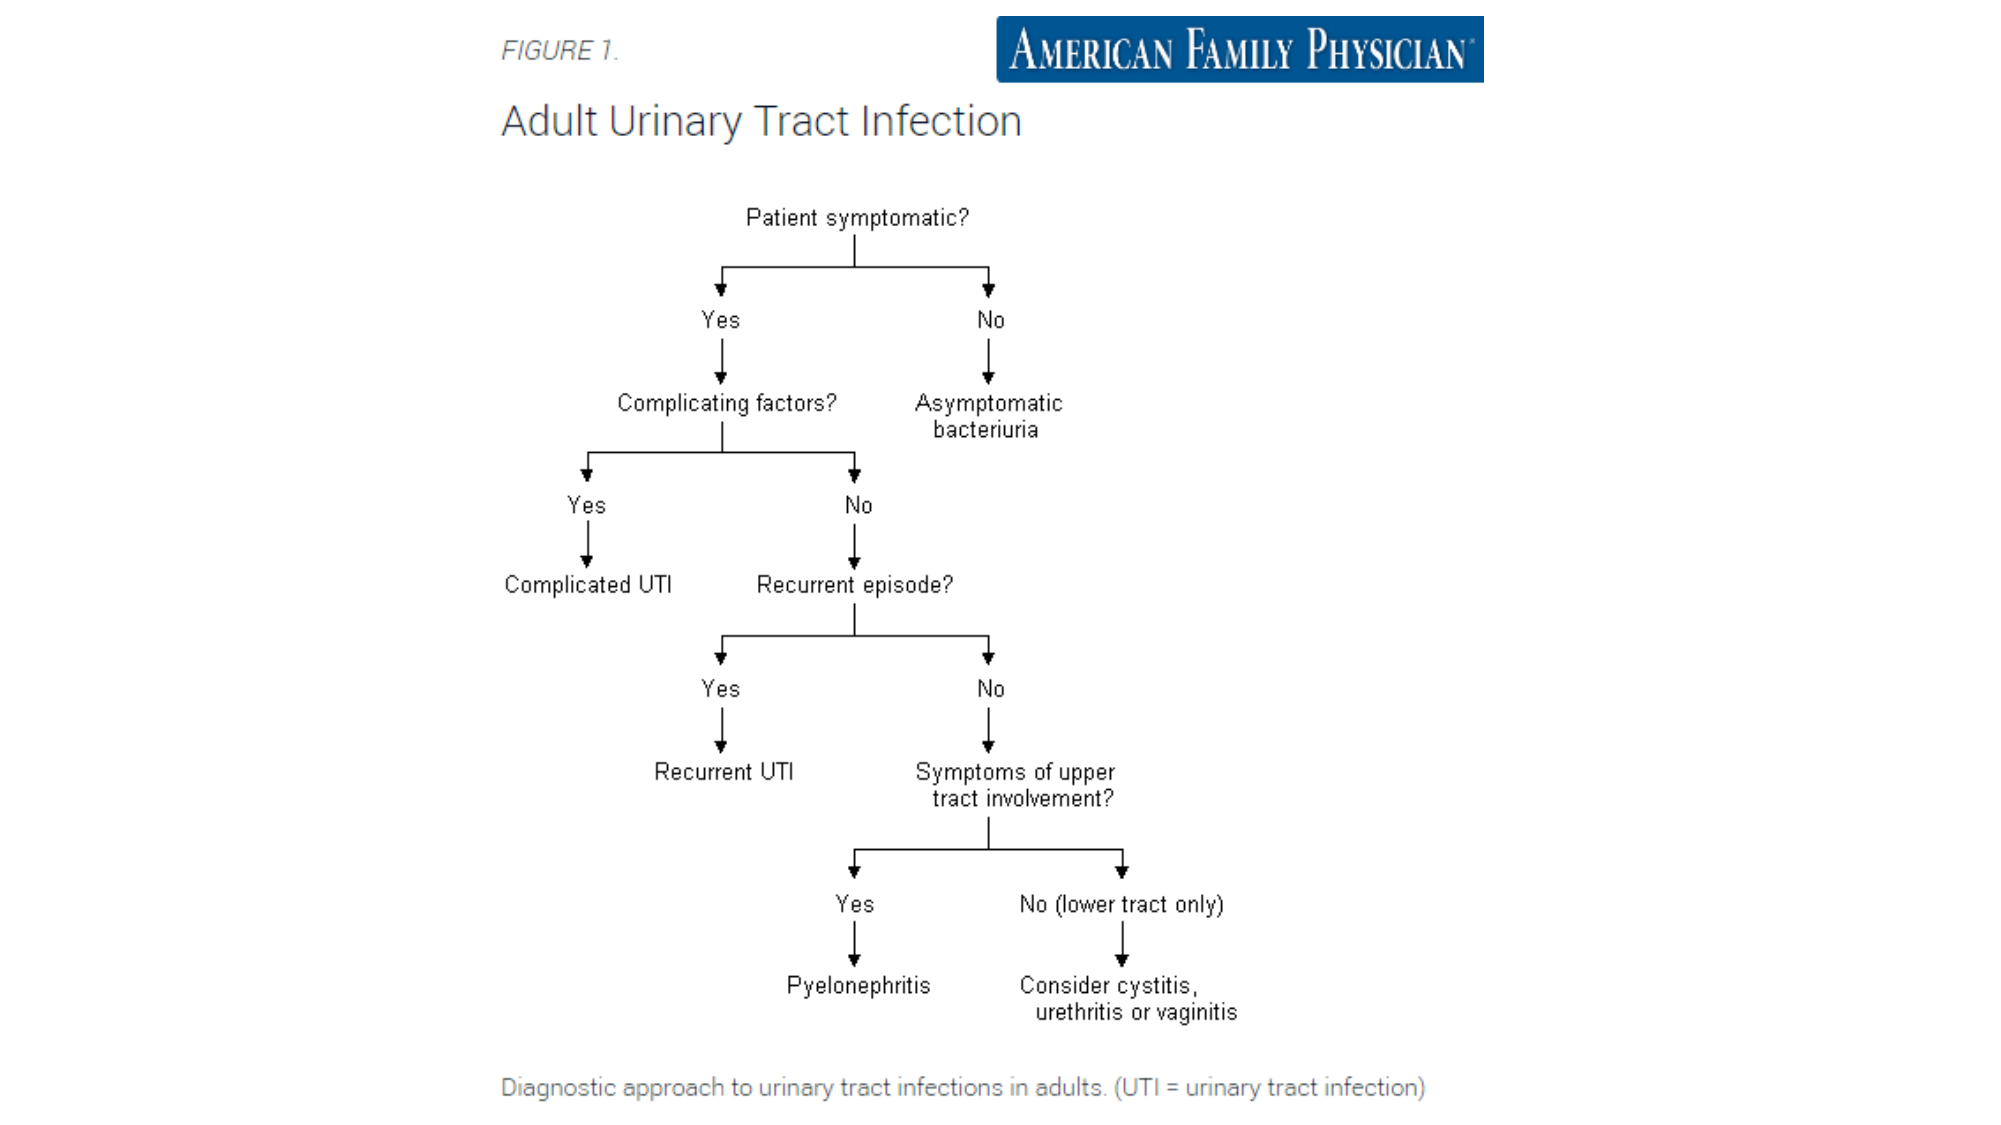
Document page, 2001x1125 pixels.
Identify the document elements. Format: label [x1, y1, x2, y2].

list [449, 16, 1484, 1112]
